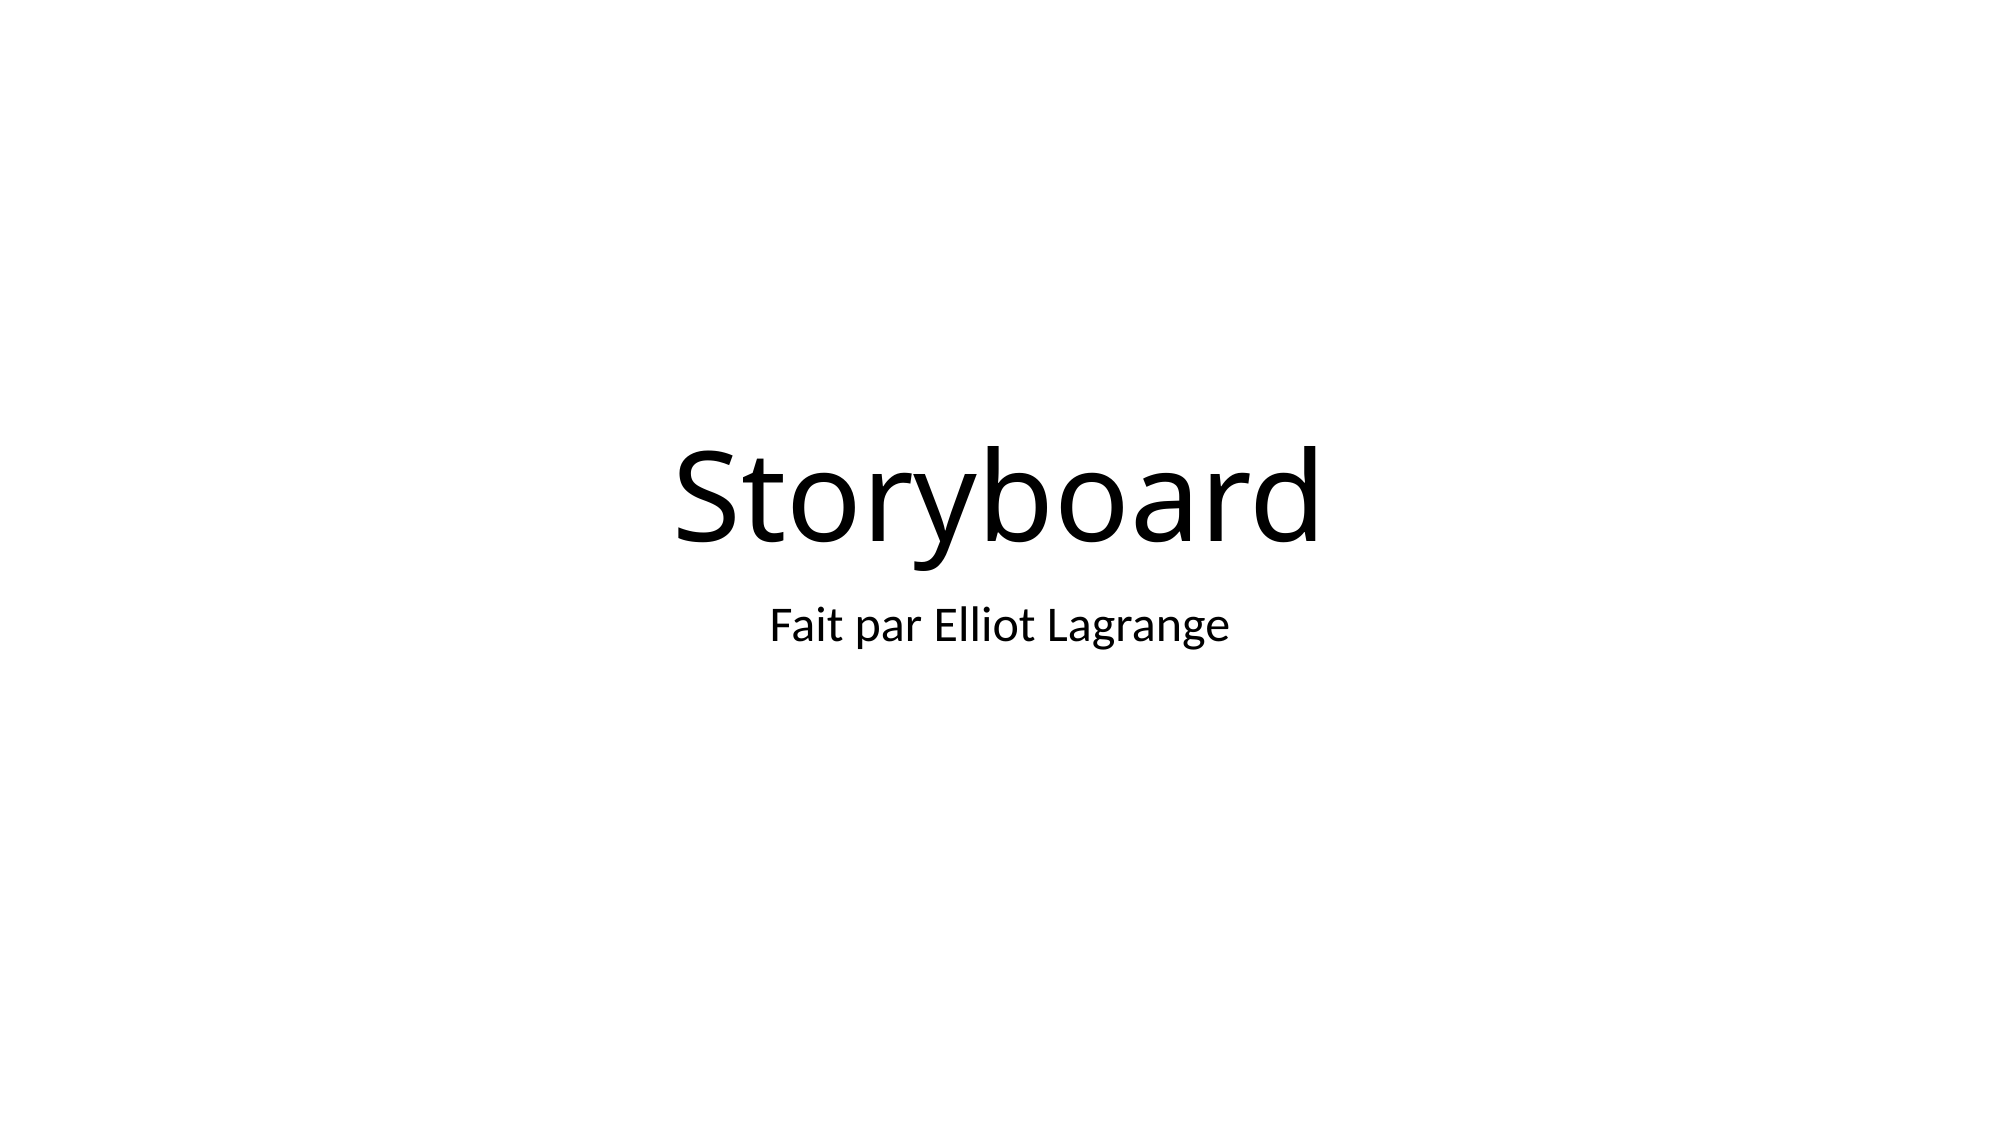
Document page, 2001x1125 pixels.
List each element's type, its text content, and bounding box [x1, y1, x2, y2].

subtitle Fait par Elliot Lagrange [249, 590, 1750, 863]
title Storyboard [249, 184, 1750, 576]
